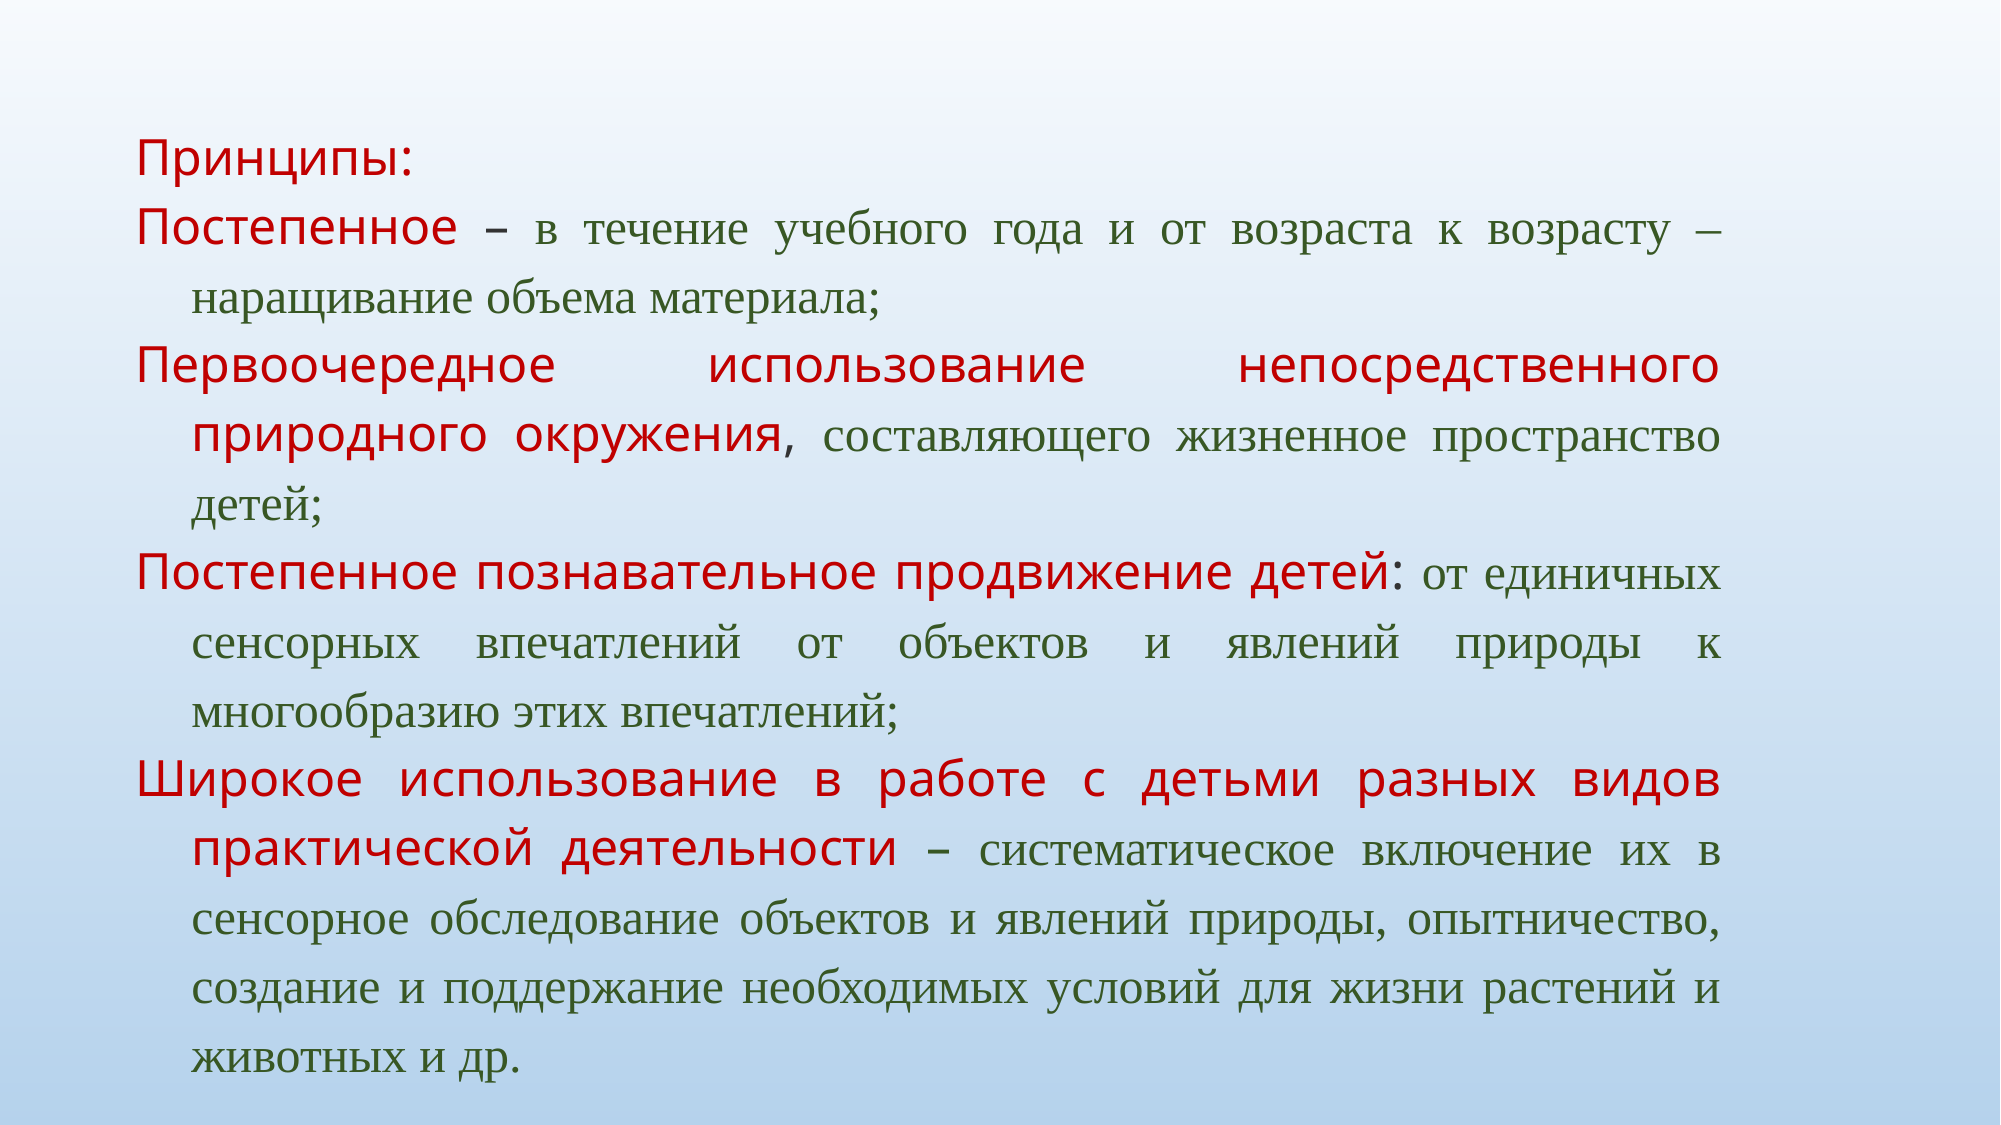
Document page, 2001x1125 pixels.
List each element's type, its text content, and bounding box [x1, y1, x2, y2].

text_box Принципы: Постепенное – в течение учебного года и от возраста к возрасту – наращивание объема материала; Первоочередное использование непосредственного природного окружения, составляющего жизненное пространство детей; Постепенное познавательное продвижение детей: от единичных сенсорных впечатлений от объектов и явлений природы к многообразию этих впечатлений; Широкое использование в работе с детьми разных видов практической деятельности – систематическое включение их в сенсорное обследование объектов и явлений природы, опытничество, создание и поддержание необходимых условий для жизни растений и животных и др. [127, 108, 1730, 1090]
